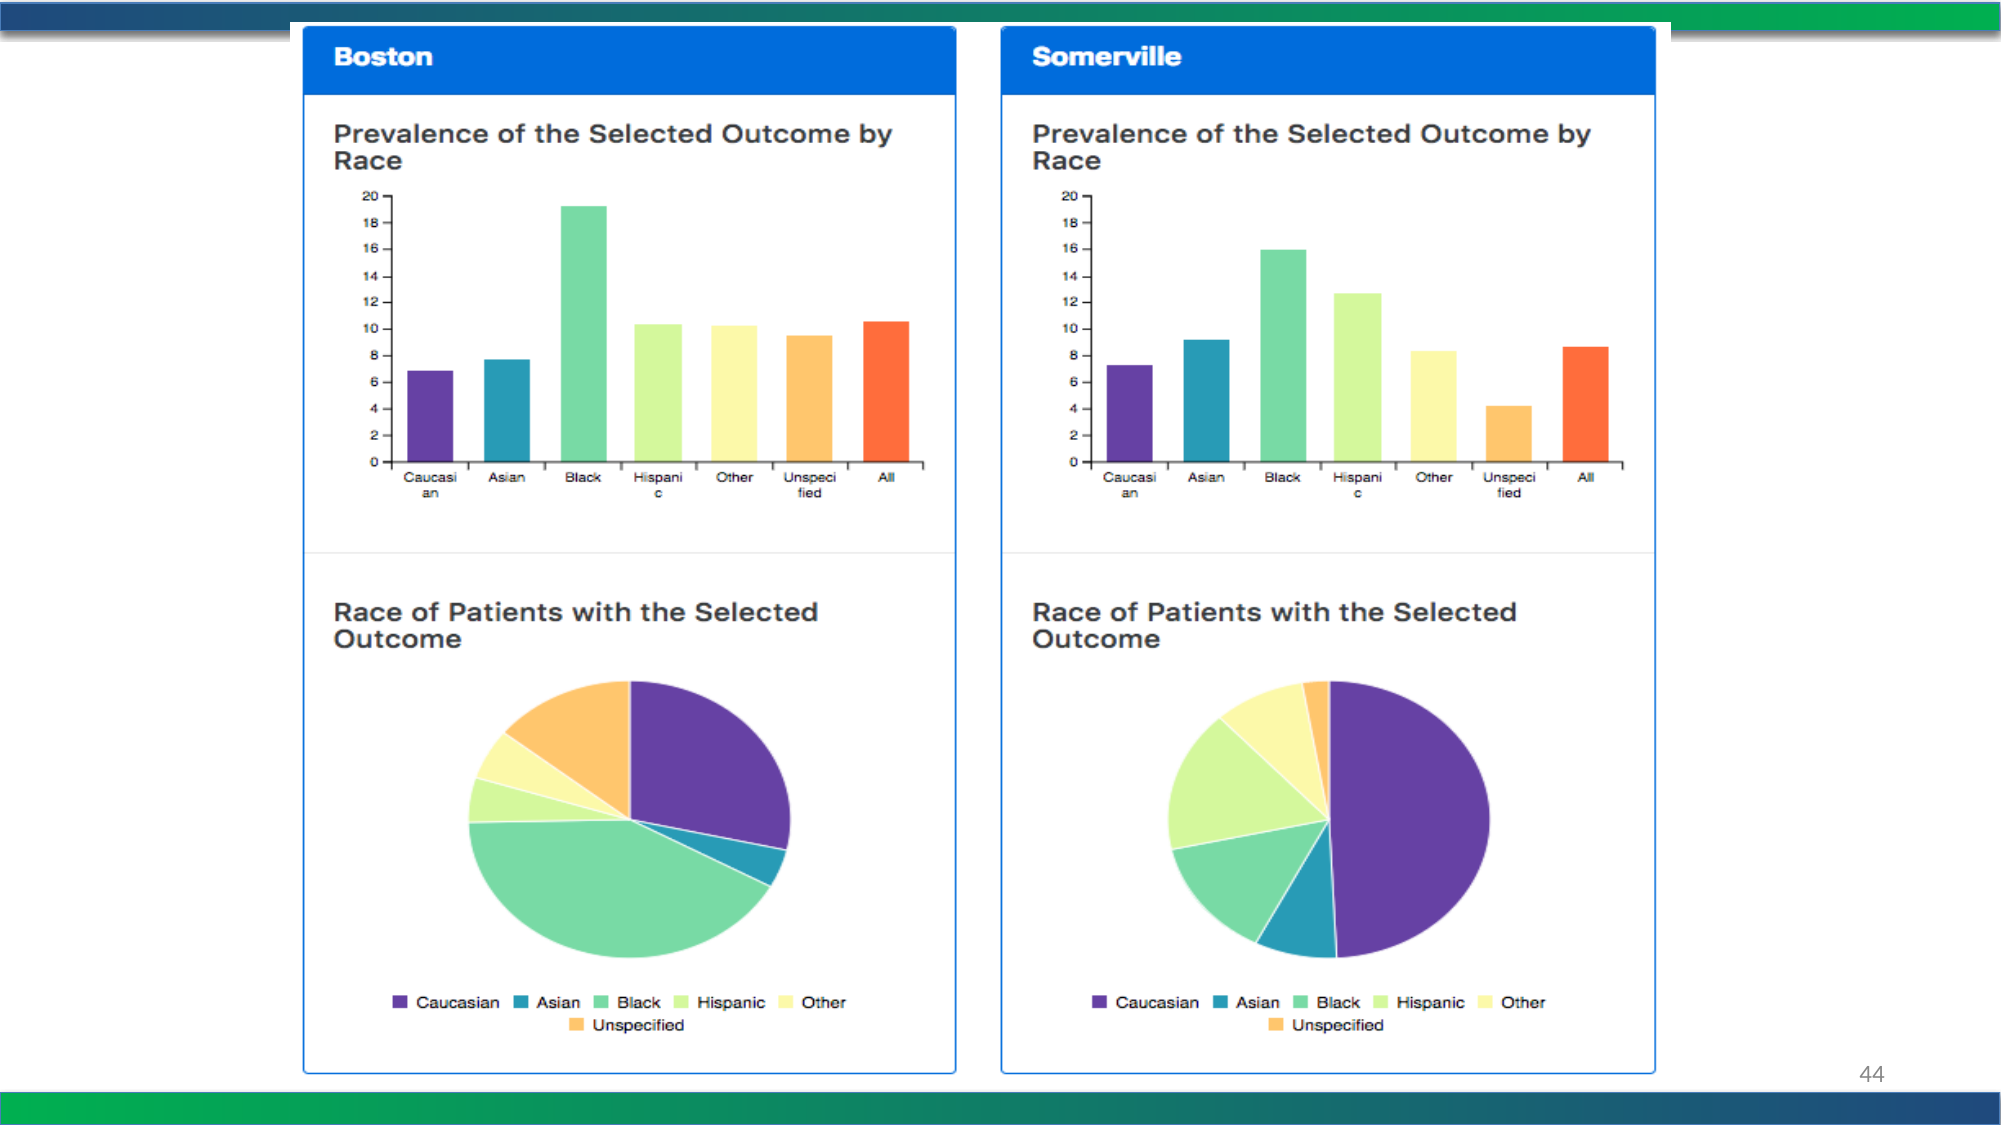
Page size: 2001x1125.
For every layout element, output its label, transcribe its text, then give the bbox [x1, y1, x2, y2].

picture [290, 22, 1672, 1080]
slide_number 44 [1433, 1042, 1900, 1103]
